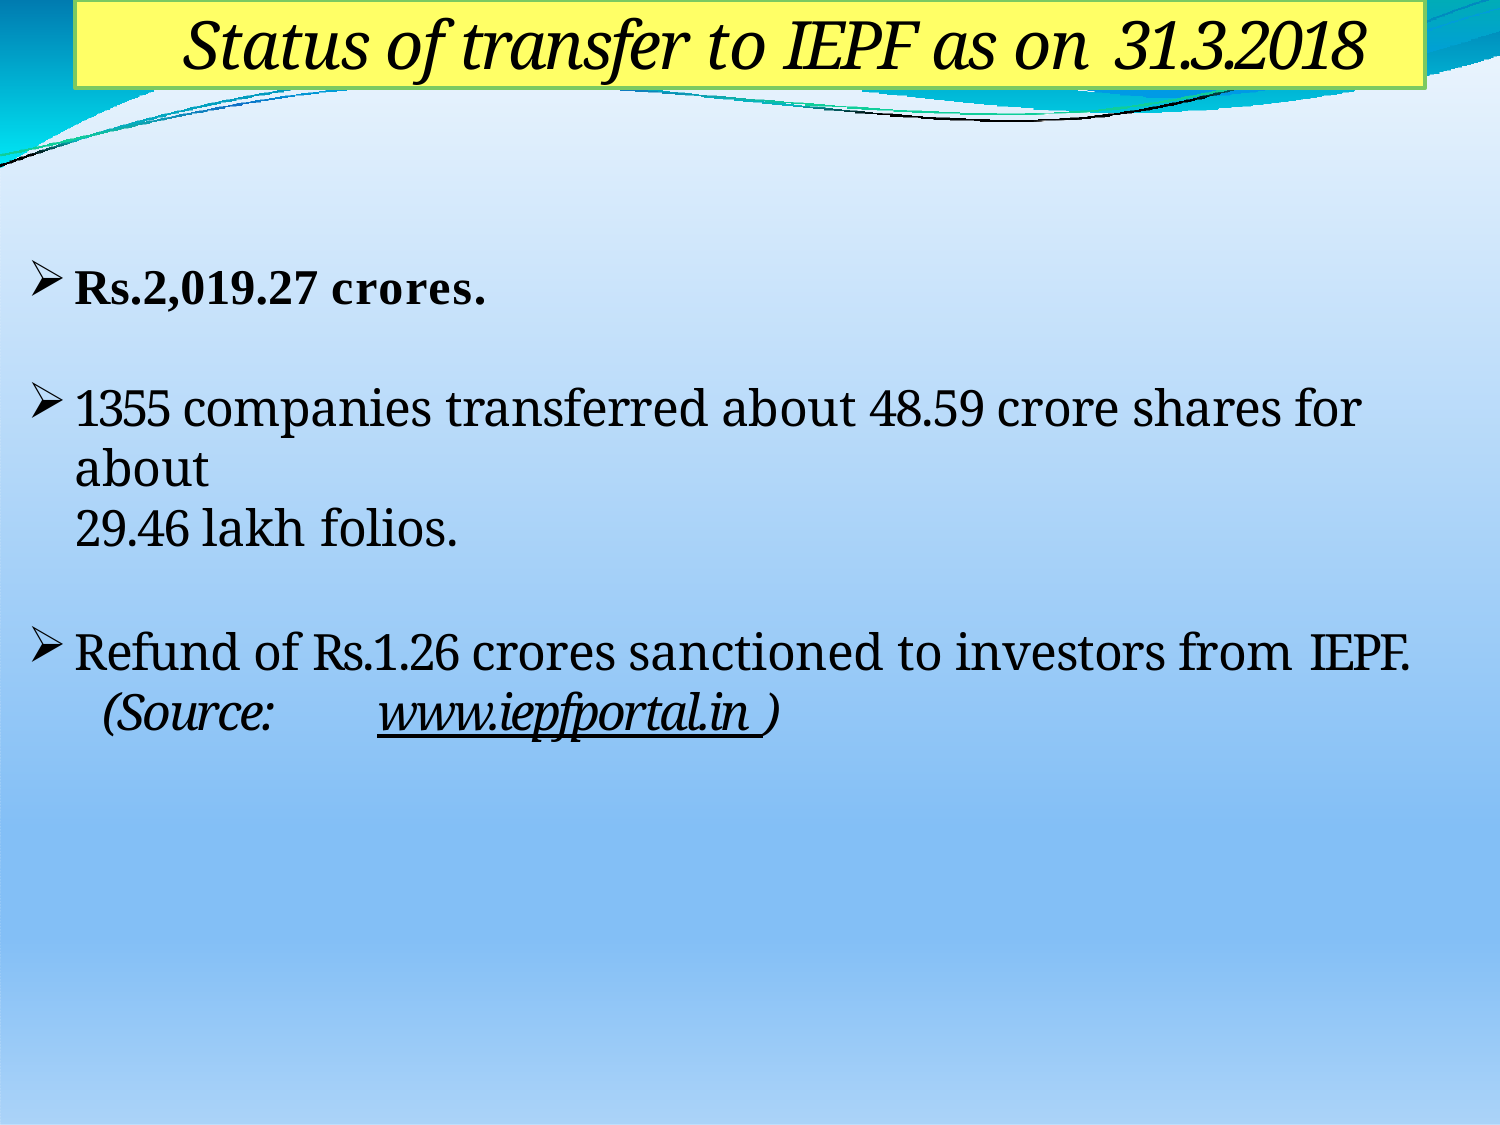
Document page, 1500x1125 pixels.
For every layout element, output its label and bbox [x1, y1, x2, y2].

text_box [0, 0, 1500, 1125]
